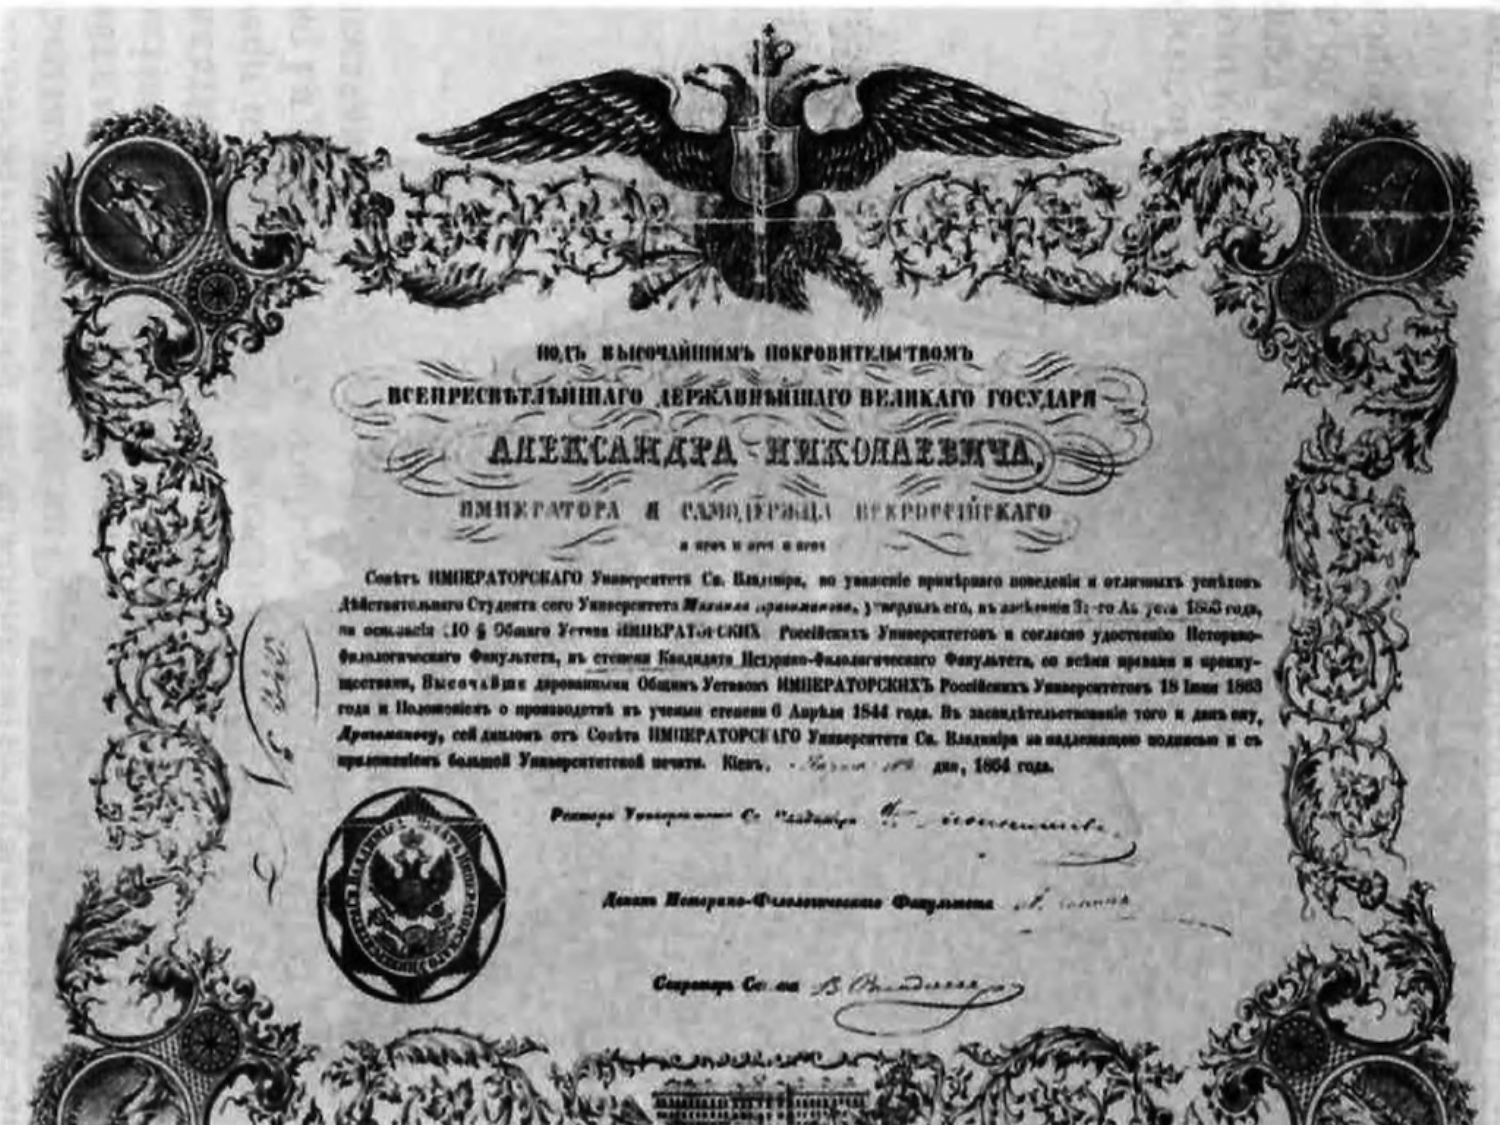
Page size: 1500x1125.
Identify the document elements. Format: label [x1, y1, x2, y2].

list [0, 0, 1500, 1125]
